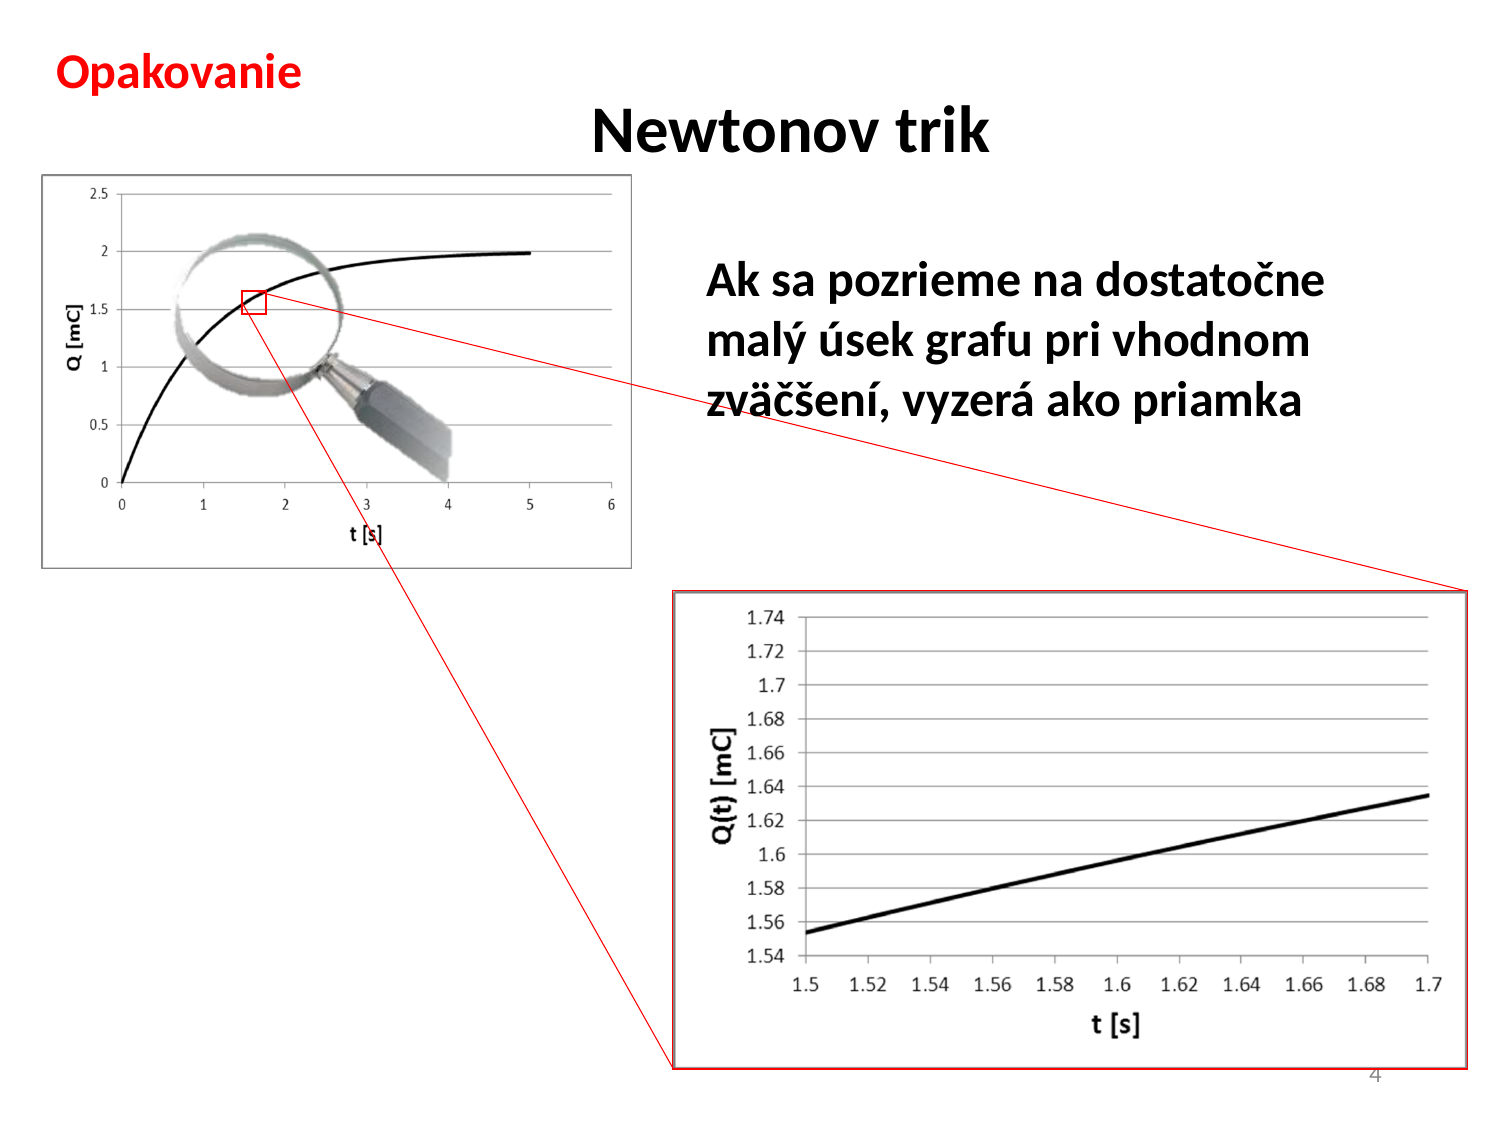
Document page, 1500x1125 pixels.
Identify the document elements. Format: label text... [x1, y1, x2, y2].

slide_number 4 [1059, 1069, 1397, 1103]
picture [673, 592, 1467, 1069]
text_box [241, 302, 673, 1069]
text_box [253, 290, 1467, 592]
picture [41, 174, 632, 569]
text_box Opakovanie [41, 30, 668, 106]
text_box Ak sa pozrieme na dostatočne malý úsek grafu pri vhodnom zväčšení, vyzerá ako priamka [691, 238, 1412, 290]
text_box Newtonov trik [218, 78, 1365, 173]
